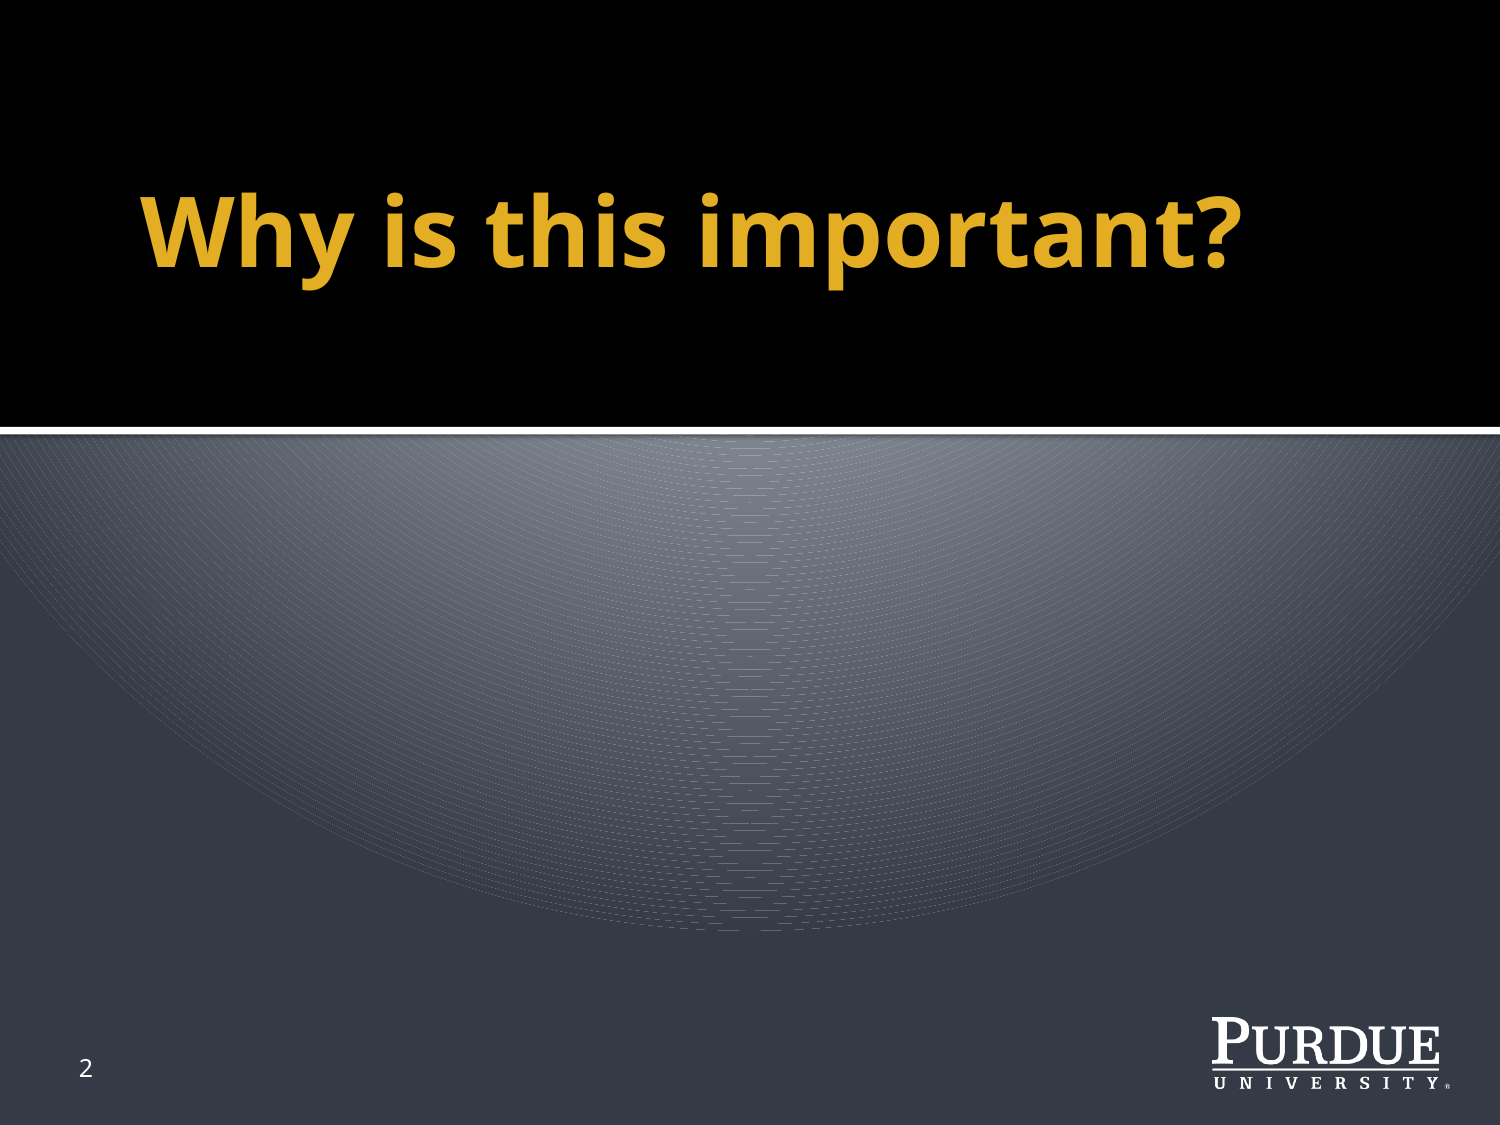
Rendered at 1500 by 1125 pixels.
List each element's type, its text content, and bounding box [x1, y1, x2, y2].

slide_number 2 [24, 1042, 108, 1088]
title Why is this important? [125, 75, 1440, 288]
picture [1212, 1017, 1450, 1089]
